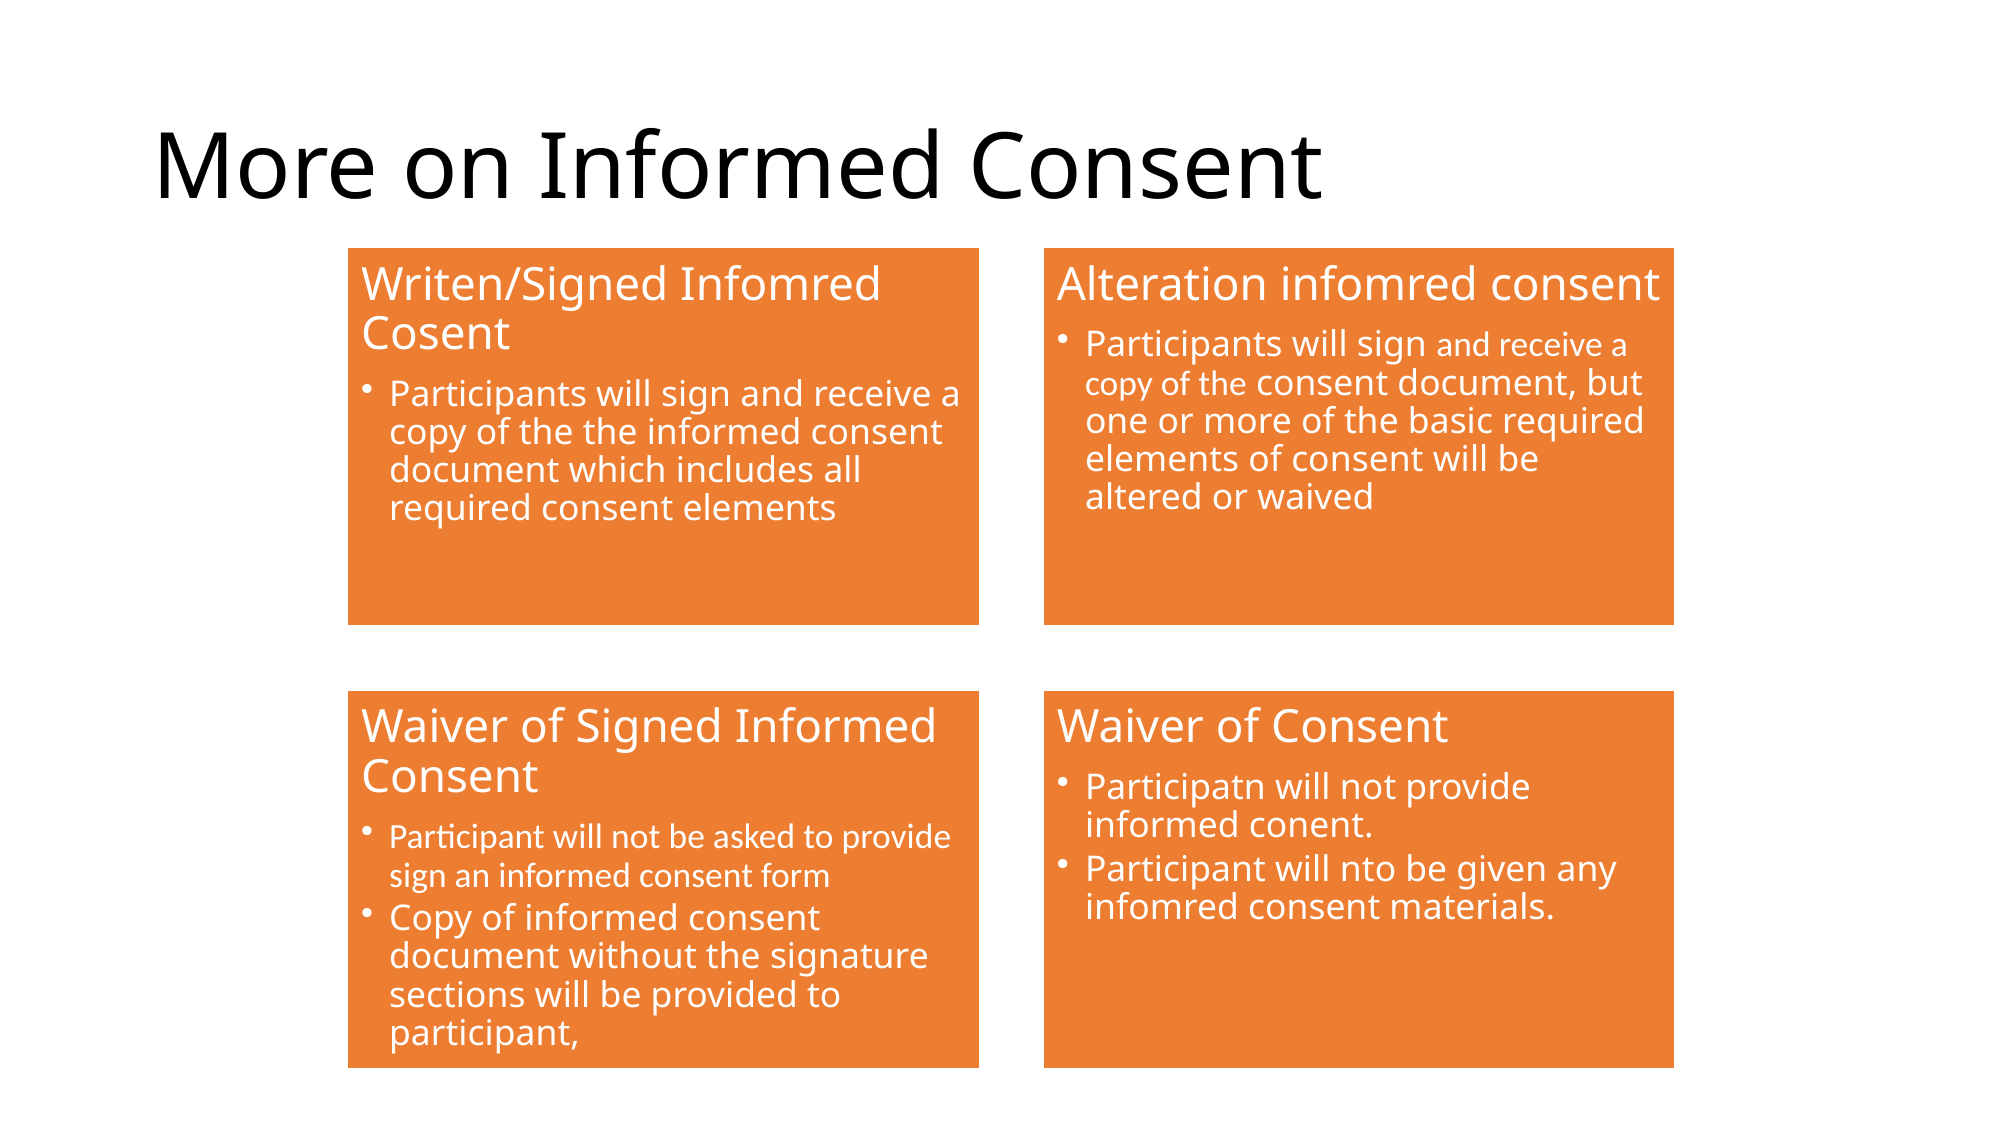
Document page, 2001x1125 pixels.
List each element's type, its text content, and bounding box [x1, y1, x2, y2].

title More on Informed Consent [137, 59, 1863, 246]
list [51, 246, 1971, 1070]
